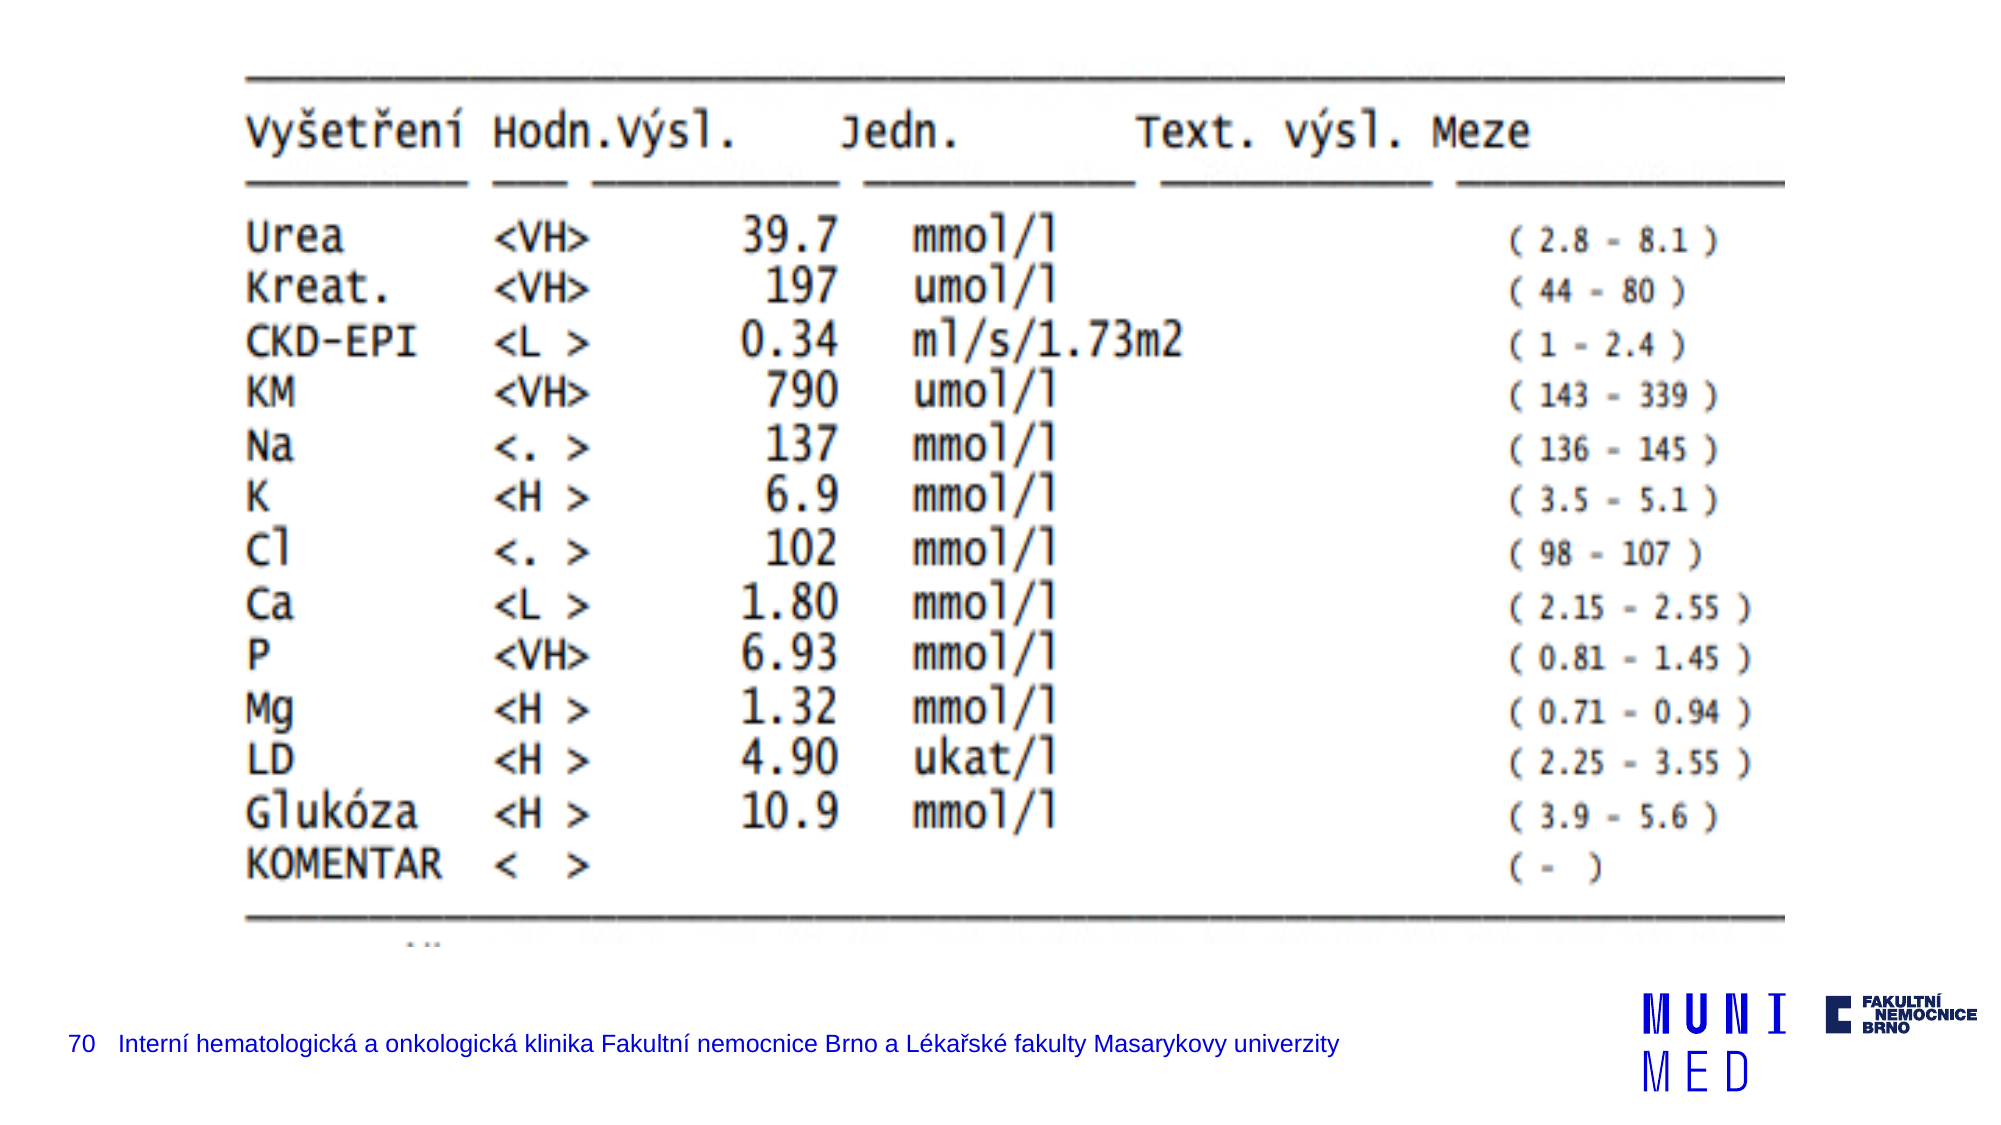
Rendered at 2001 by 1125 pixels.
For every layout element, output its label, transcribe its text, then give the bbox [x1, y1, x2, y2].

picture [215, 61, 1785, 947]
slide_number 70 [67, 1021, 110, 1063]
footer Interní hematologická a onkologická klinika Fakultní nemocnice Brno a Lékařské fakulty Masarykovy univerzity [118, 1021, 1418, 1063]
